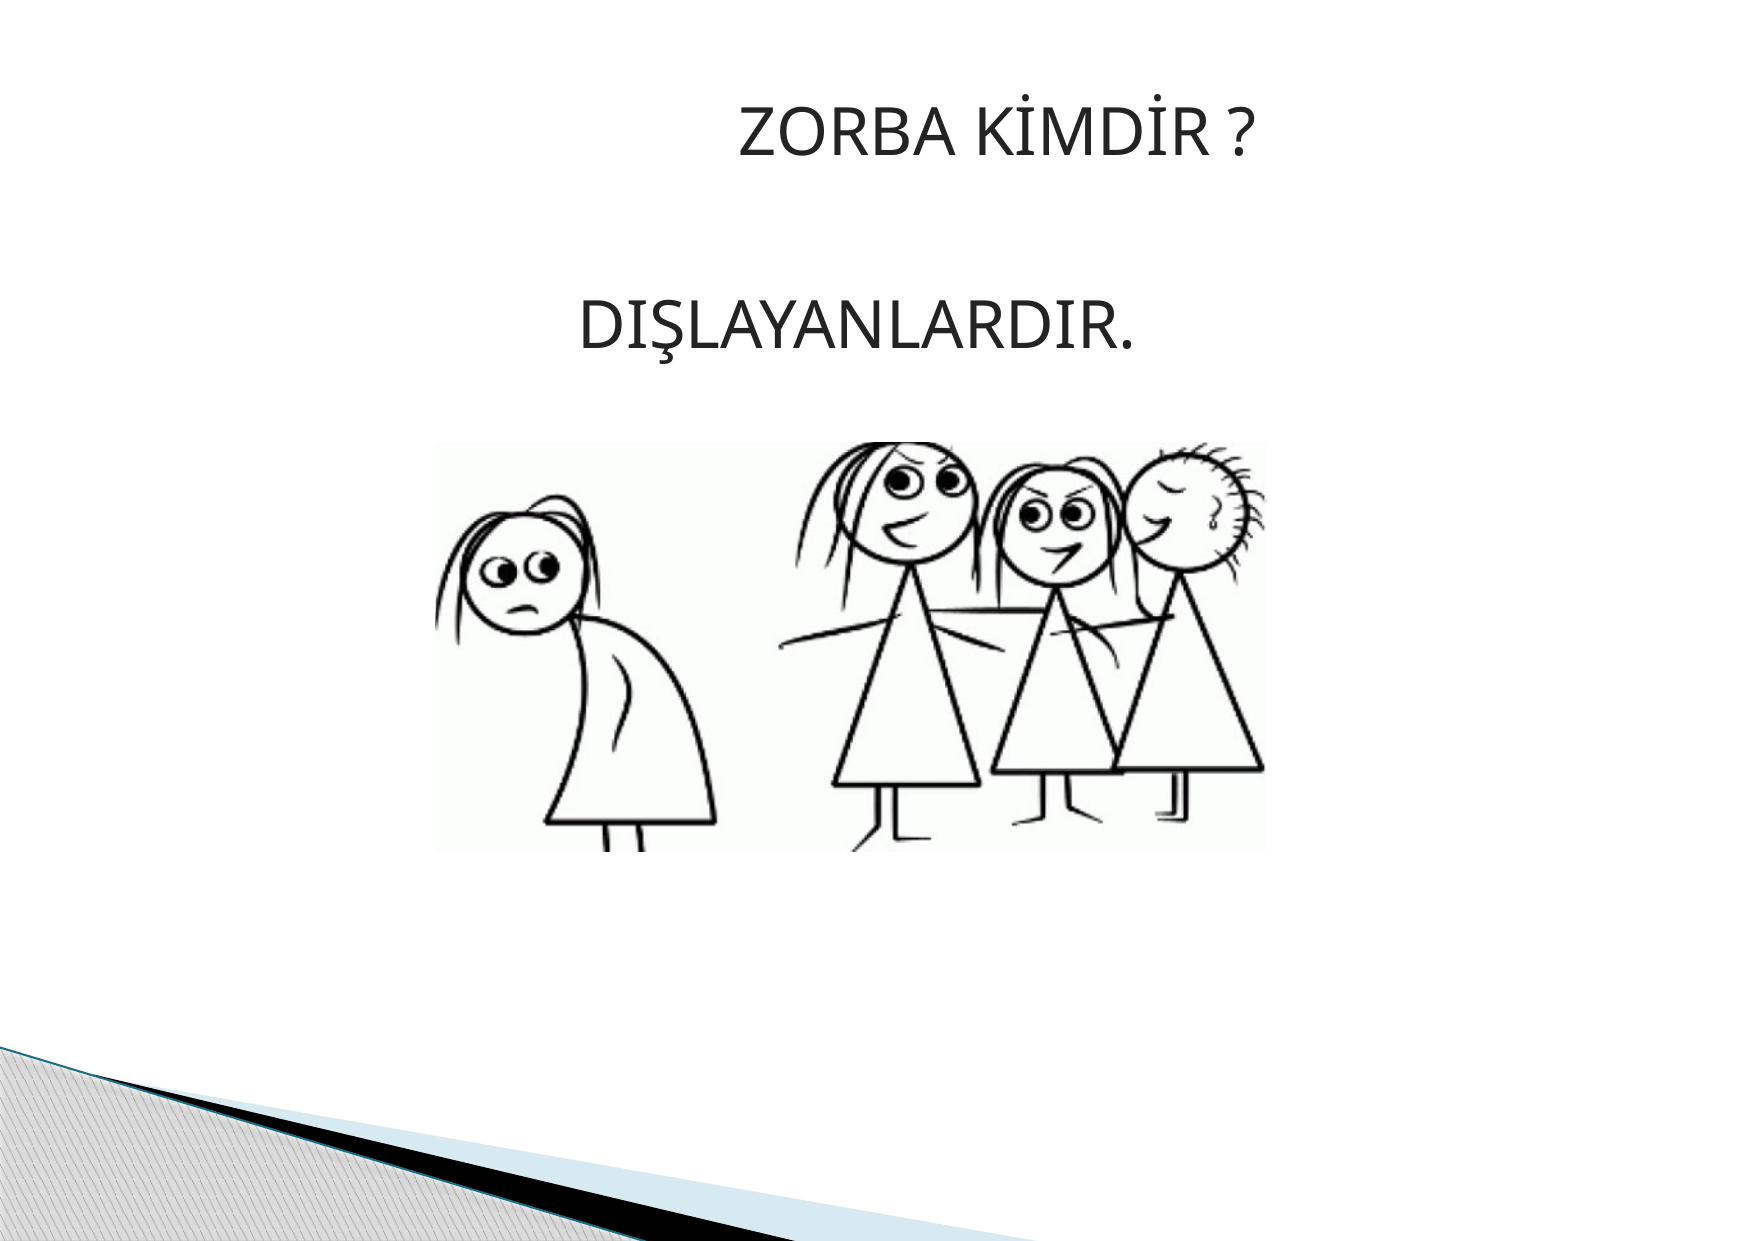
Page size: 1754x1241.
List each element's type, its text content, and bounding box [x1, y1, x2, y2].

picture [434, 441, 1267, 853]
text_box DIŞLAYANLARDIR. [544, 274, 1223, 369]
text_box ZORBA KİMDİR ? [406, 94, 1590, 164]
